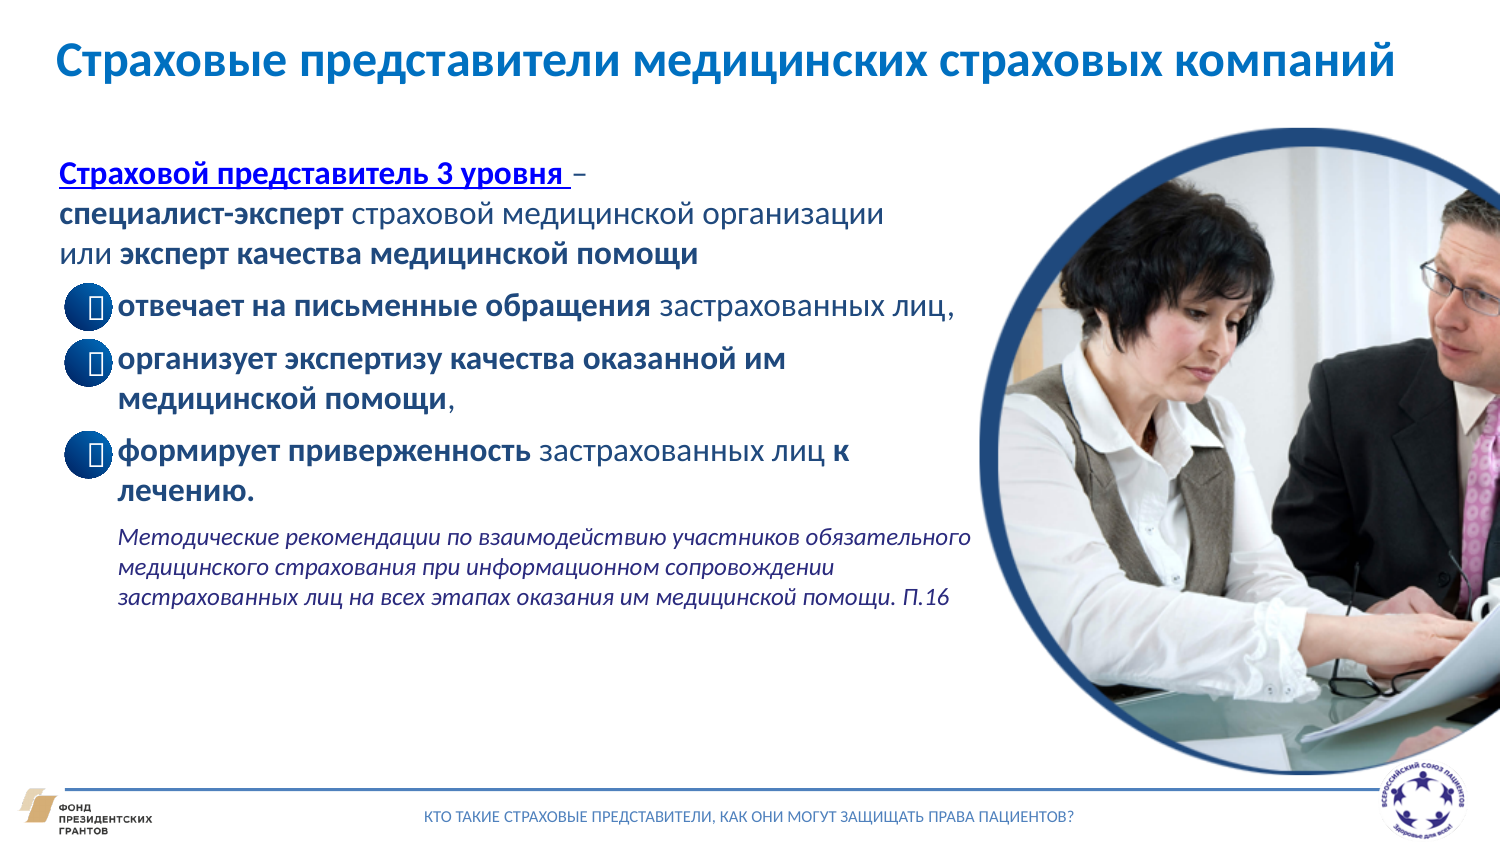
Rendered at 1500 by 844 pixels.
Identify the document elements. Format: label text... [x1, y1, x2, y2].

picture [962, 122, 1500, 842]
text_box Страховой представитель 3 уровня – специалист-эксперт страховой медицинской организации или эксперт качества медицинской помощи отвечает на письменные обращения застрахованных лиц, организует экспертизу качества оказанной им медицинской помощи, формирует приверженность застрахованных лиц к лечению. Методические рекомендации по взаимодействию участников обязательного медицинского страхования при информационном сопровождении застрахованных лиц на всех этапах оказания им медицинской помощи. П.16 [44, 114, 1002, 700]
title Страховые представители медицинских страховых компаний [41, 11, 1412, 115]
picture [17, 787, 153, 836]
text_box  [62, 337, 115, 389]
text_box  [62, 281, 115, 333]
text_box [151, 786, 1373, 793]
text_box  [62, 428, 115, 481]
text_box КТО ТАКИЕ СТРАХОВЫЕ ПРЕДСТАВИТЕЛИ, КАК ОНИ МОГУТ ЗАЩИЩАТЬ ПРАВА ПАЦИЕНТОВ? [401, 788, 1099, 844]
